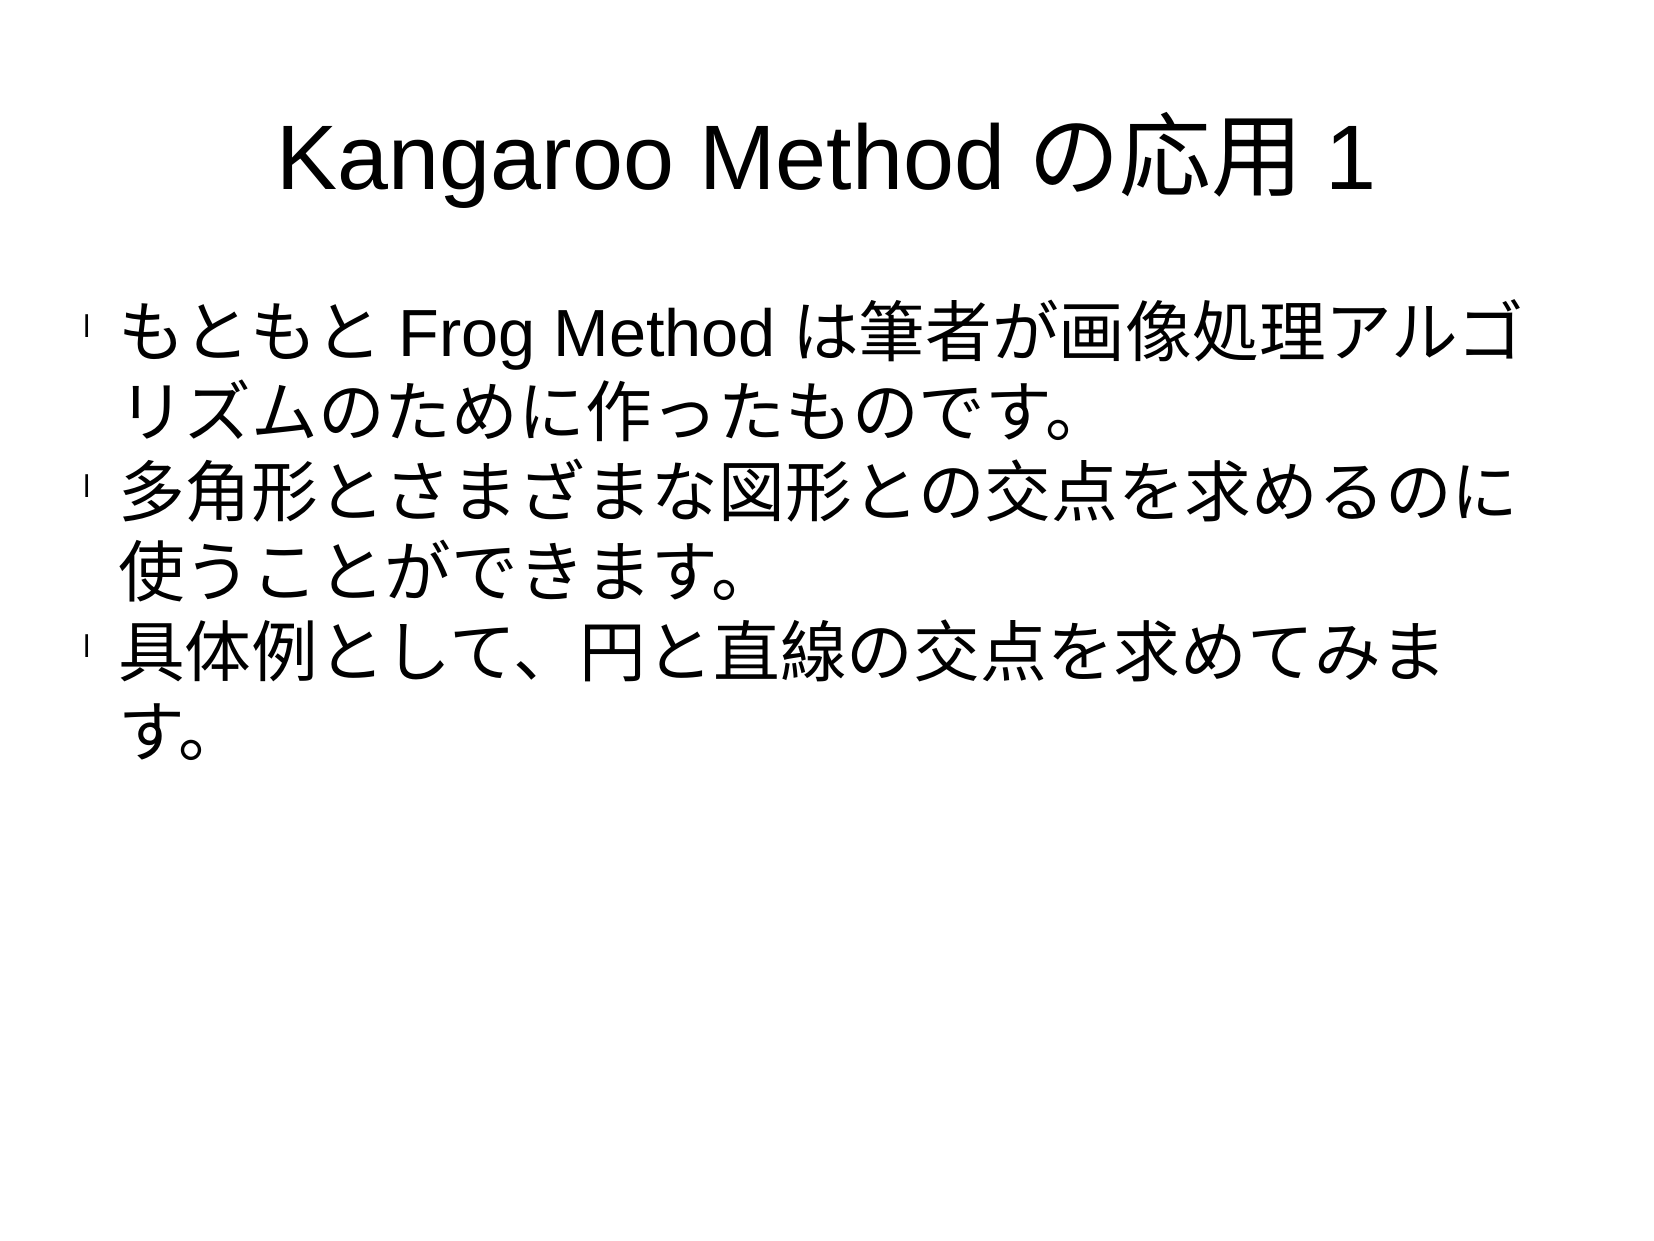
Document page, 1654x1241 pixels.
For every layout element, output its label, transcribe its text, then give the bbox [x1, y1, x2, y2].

text_box もともとFrog Methodは筆者が画像処理アルゴリズムのために作ったものです。 多角形とさまざまな図形との交点を求めるのに使うことができます。 具体例として、円と直線の交点を求めてみます。 [82, 290, 1571, 1010]
text_box Kangaroo Methodの応用1 [82, 49, 1571, 257]
